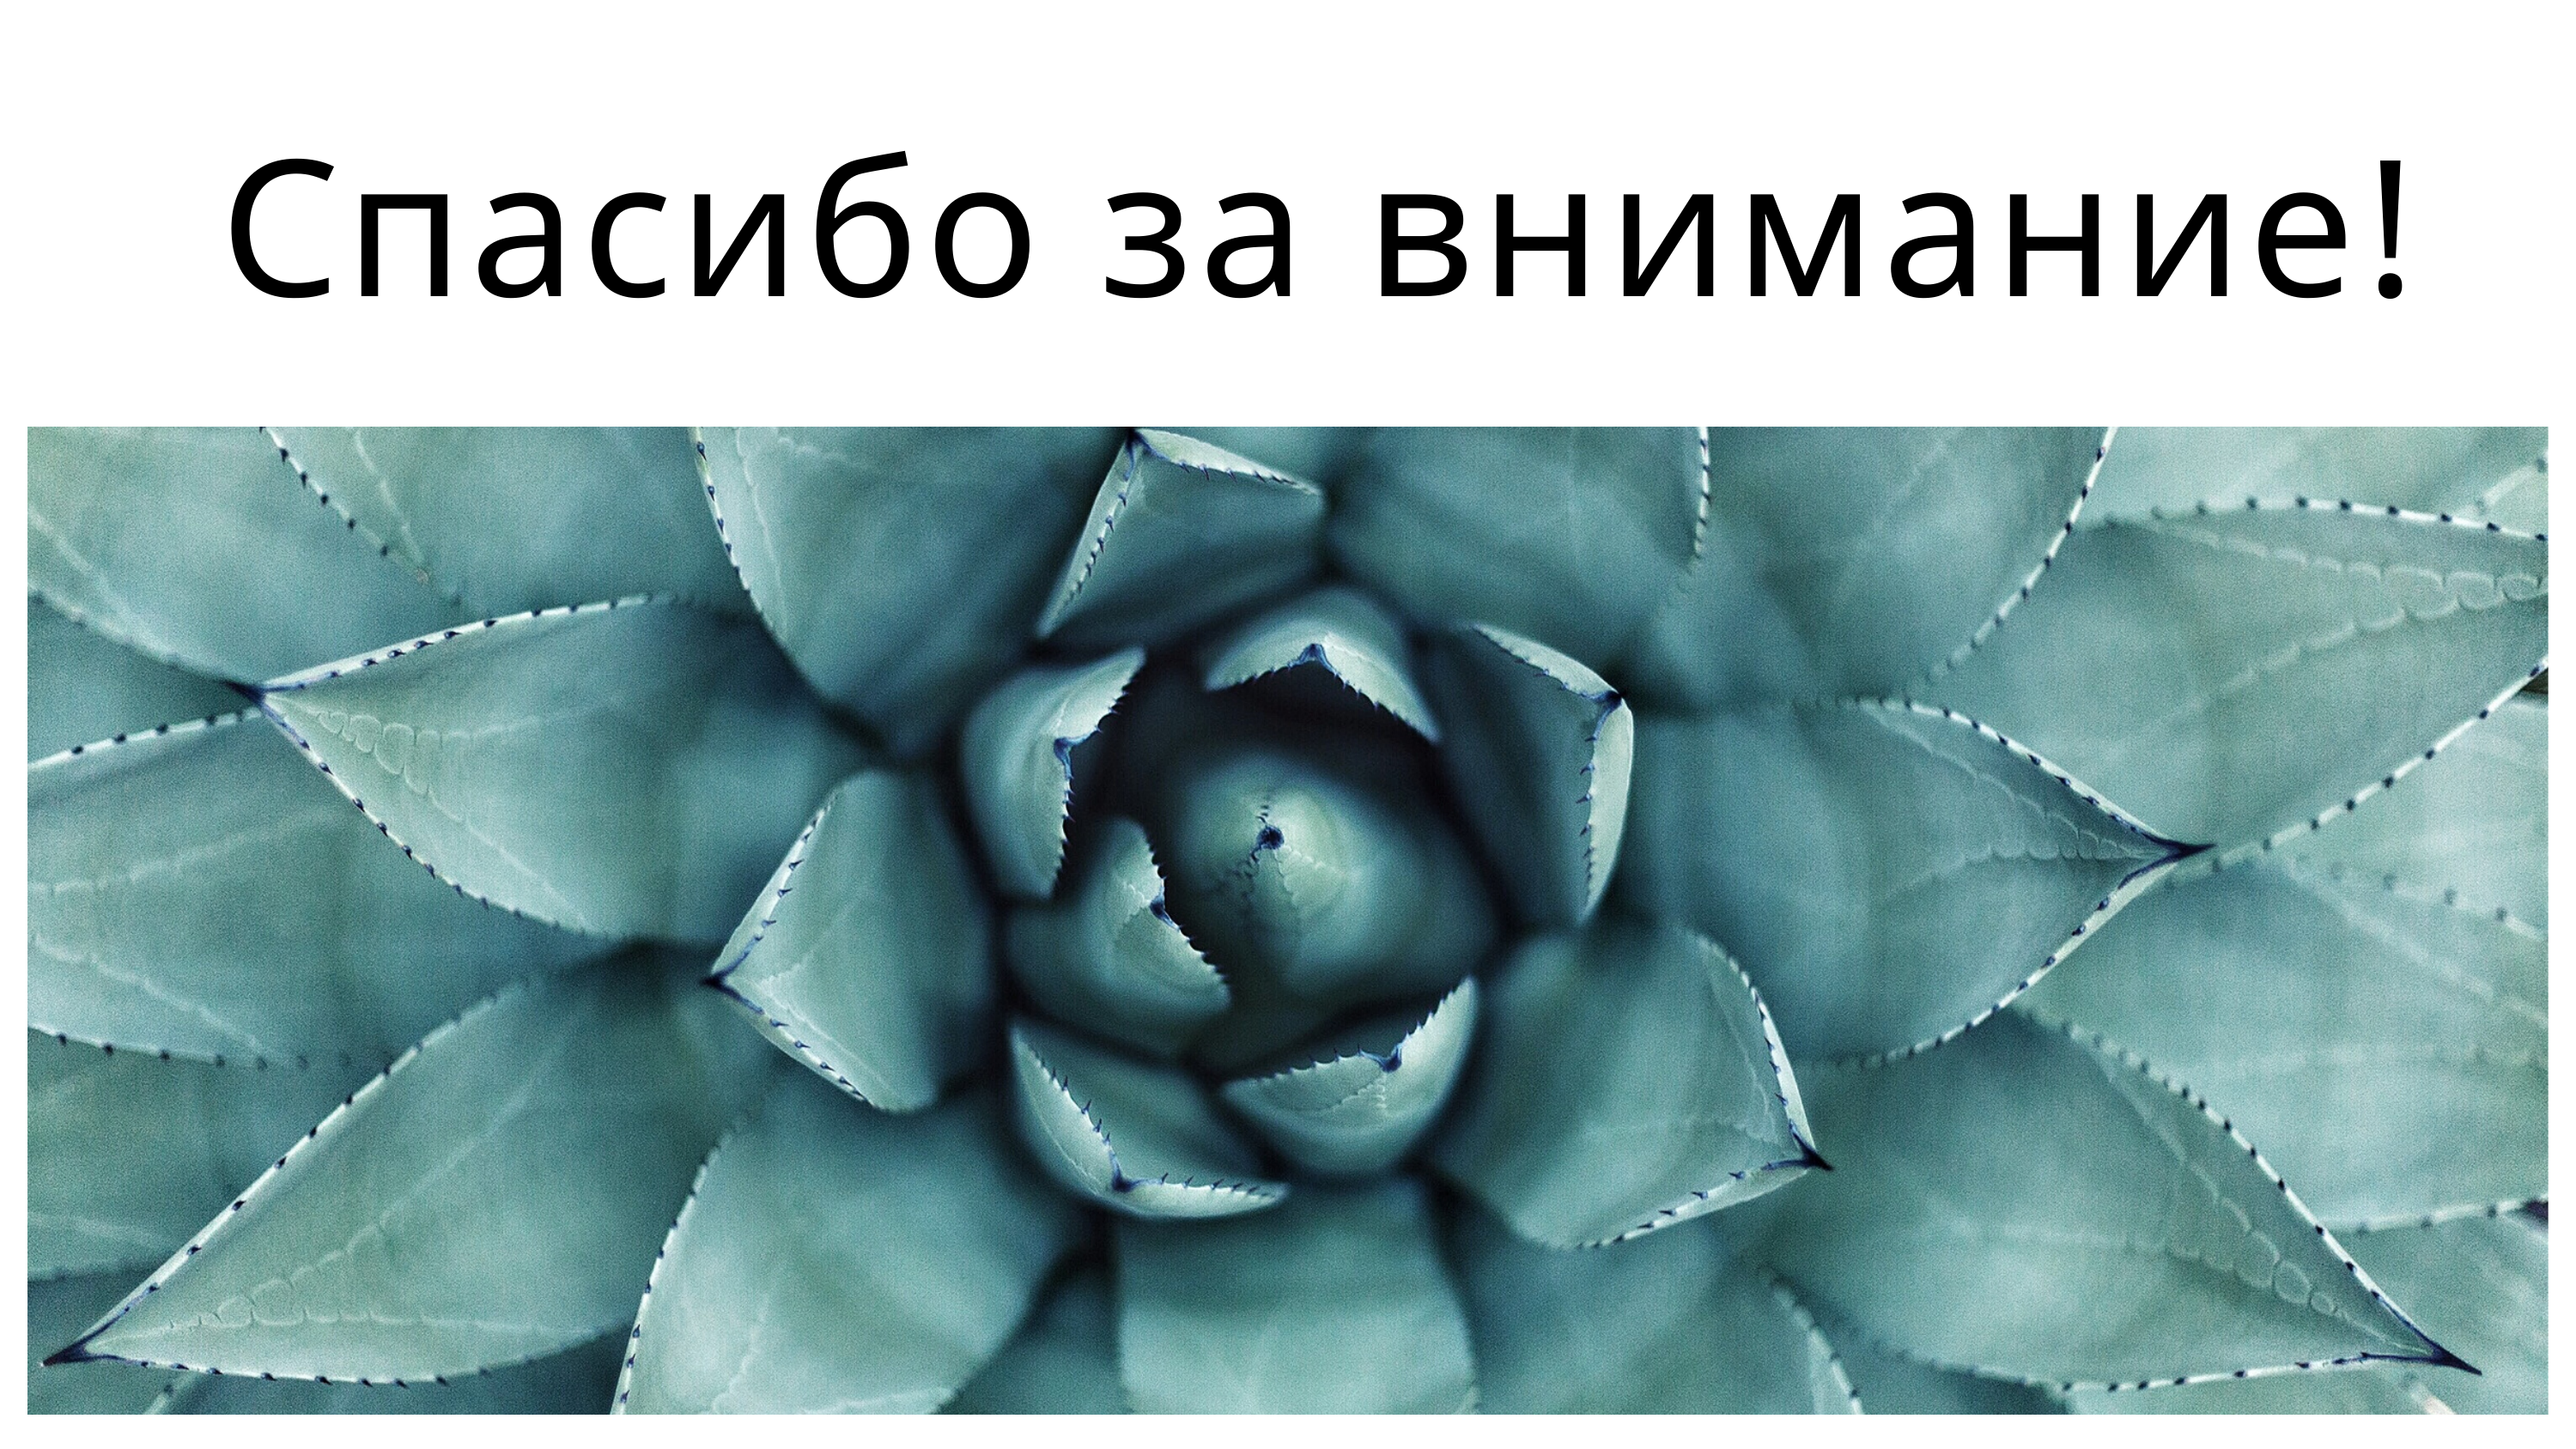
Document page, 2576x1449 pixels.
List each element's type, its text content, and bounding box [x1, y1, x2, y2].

text_box Спасибо за внимание! [220, 68, 2426, 335]
picture [27, 427, 2549, 1415]
